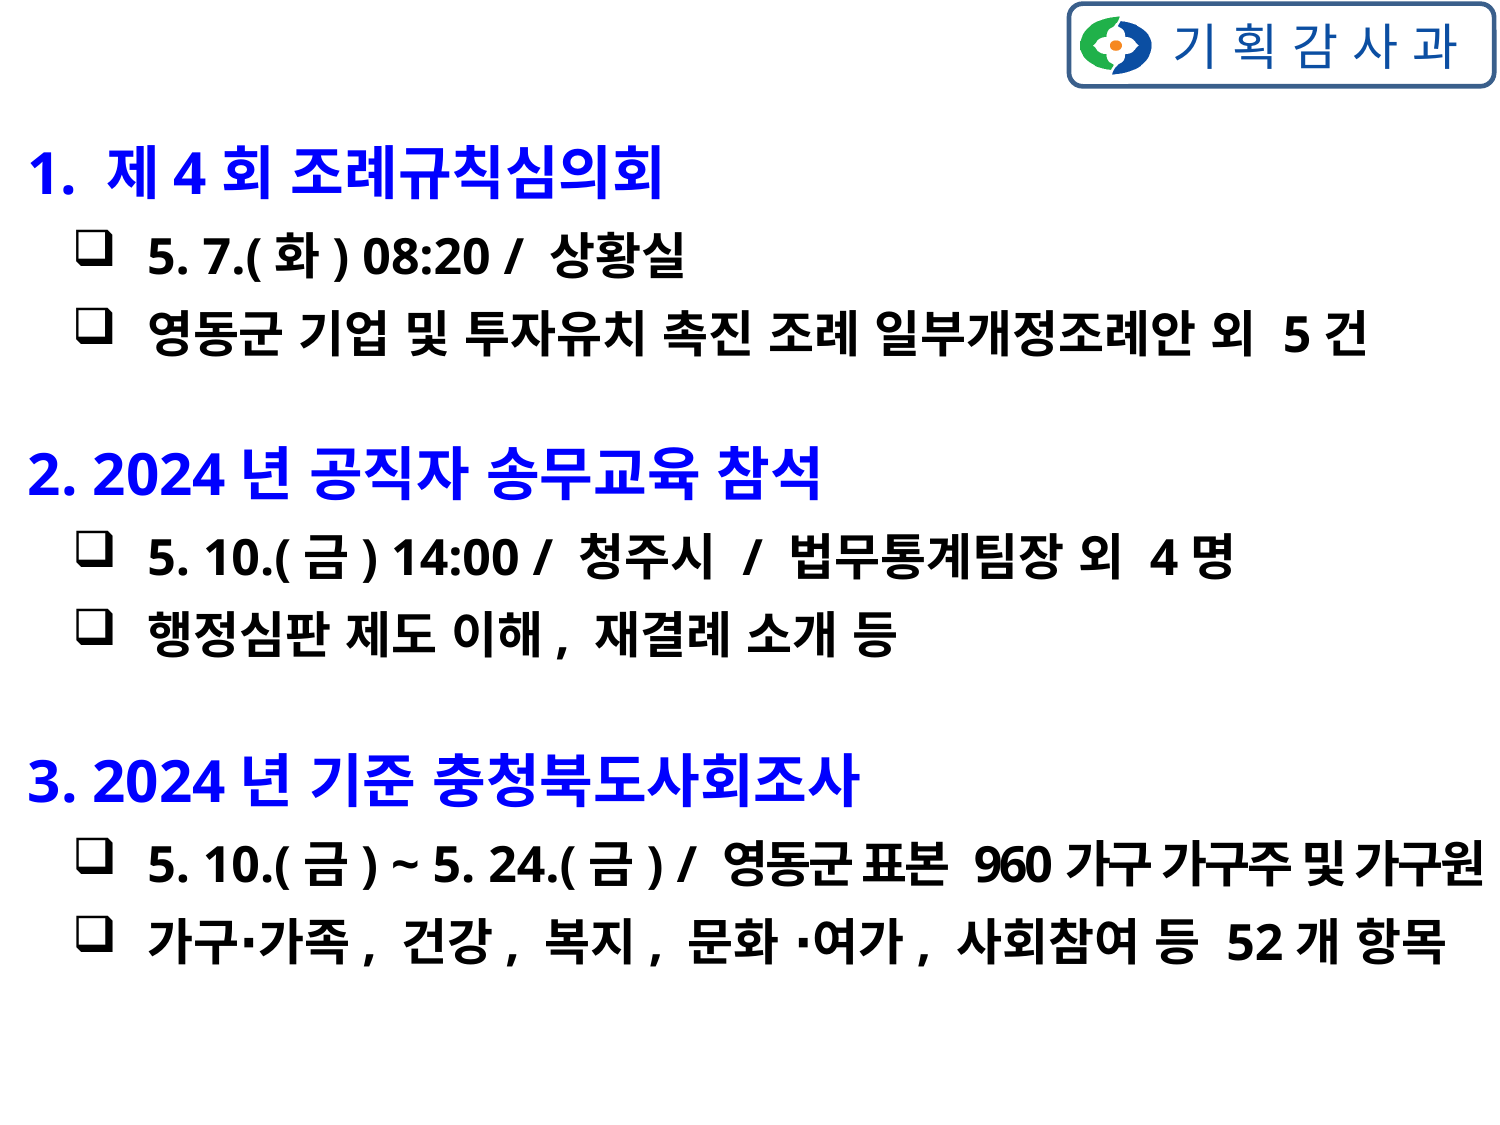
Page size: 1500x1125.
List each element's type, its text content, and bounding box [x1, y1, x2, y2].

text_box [1068, 3, 1495, 87]
text_box 1. 제4회 조례규칙심의회 5. 7.(화) 08:20 / 상황실 영동군 기업 및 투자유치 촉진 조례 일부개정조례안 외 5건 [0, 108, 1500, 370]
text_box 2. 2024년 공직자 송무교육 참석 5. 10.(금) 14:00 / 청주시 / 법무통계팀장 외 4명 행정심판 제도 이해, 재결례 소개 등 [0, 408, 1500, 693]
text_box 3. 2024년 기준 충청북도사회조사 5. 10.(금) ~ 5. 24.(금) / 영동군 표본 960가구 가구주 및 가구원 가구∙가족, 건강, 복지, 문화 ∙여가, 사회참여 등 52개 항목 [0, 708, 1483, 965]
